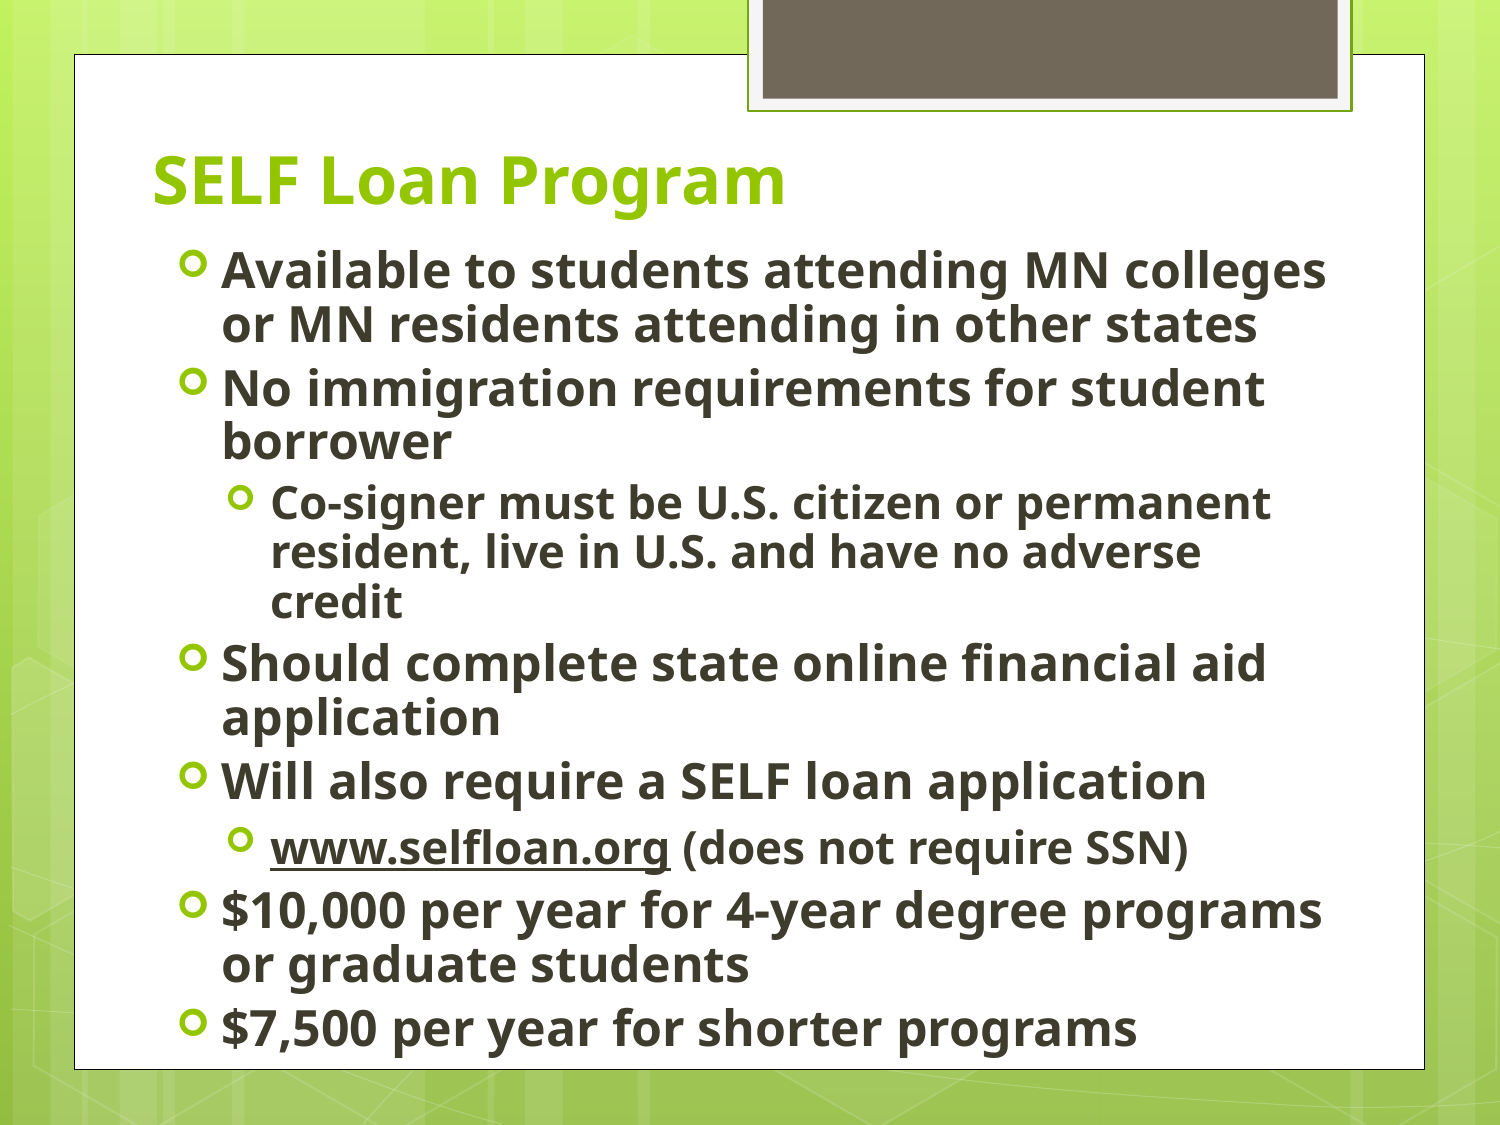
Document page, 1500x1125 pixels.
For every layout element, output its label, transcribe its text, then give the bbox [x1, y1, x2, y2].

title SELF Loan Program [137, 75, 1400, 225]
list Available to students attending MN colleges or MN residents attending in other states No immigration requirements for student borrower Co-signer must be U.S. citizen or permanent resident, live in U.S. and have no adverse credit Should complete state online financial aid application Will also require a SELF loan application www.selfloan.org (does not require SSN) $10,000 per year for 4-year degree programs or graduate students $7,500 per year for shorter programs [150, 237, 1350, 1025]
